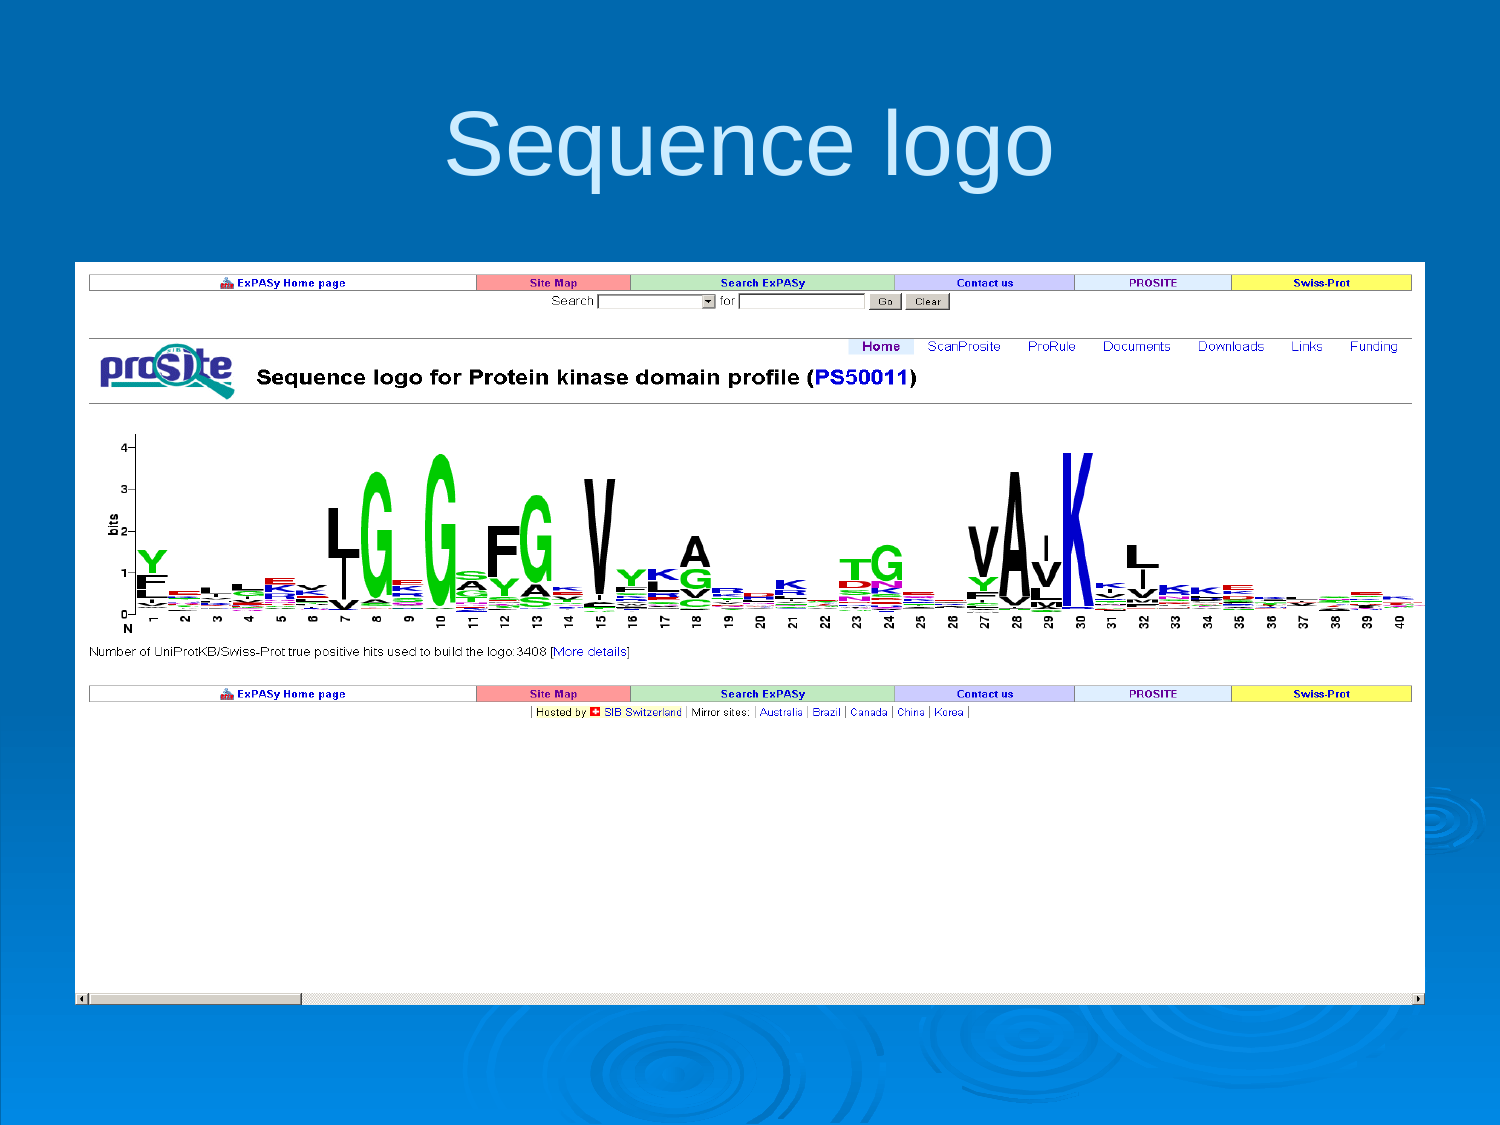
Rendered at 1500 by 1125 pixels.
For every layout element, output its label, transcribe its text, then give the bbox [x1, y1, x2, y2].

title Sequence logo [74, 45, 1426, 233]
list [74, 262, 1426, 1006]
